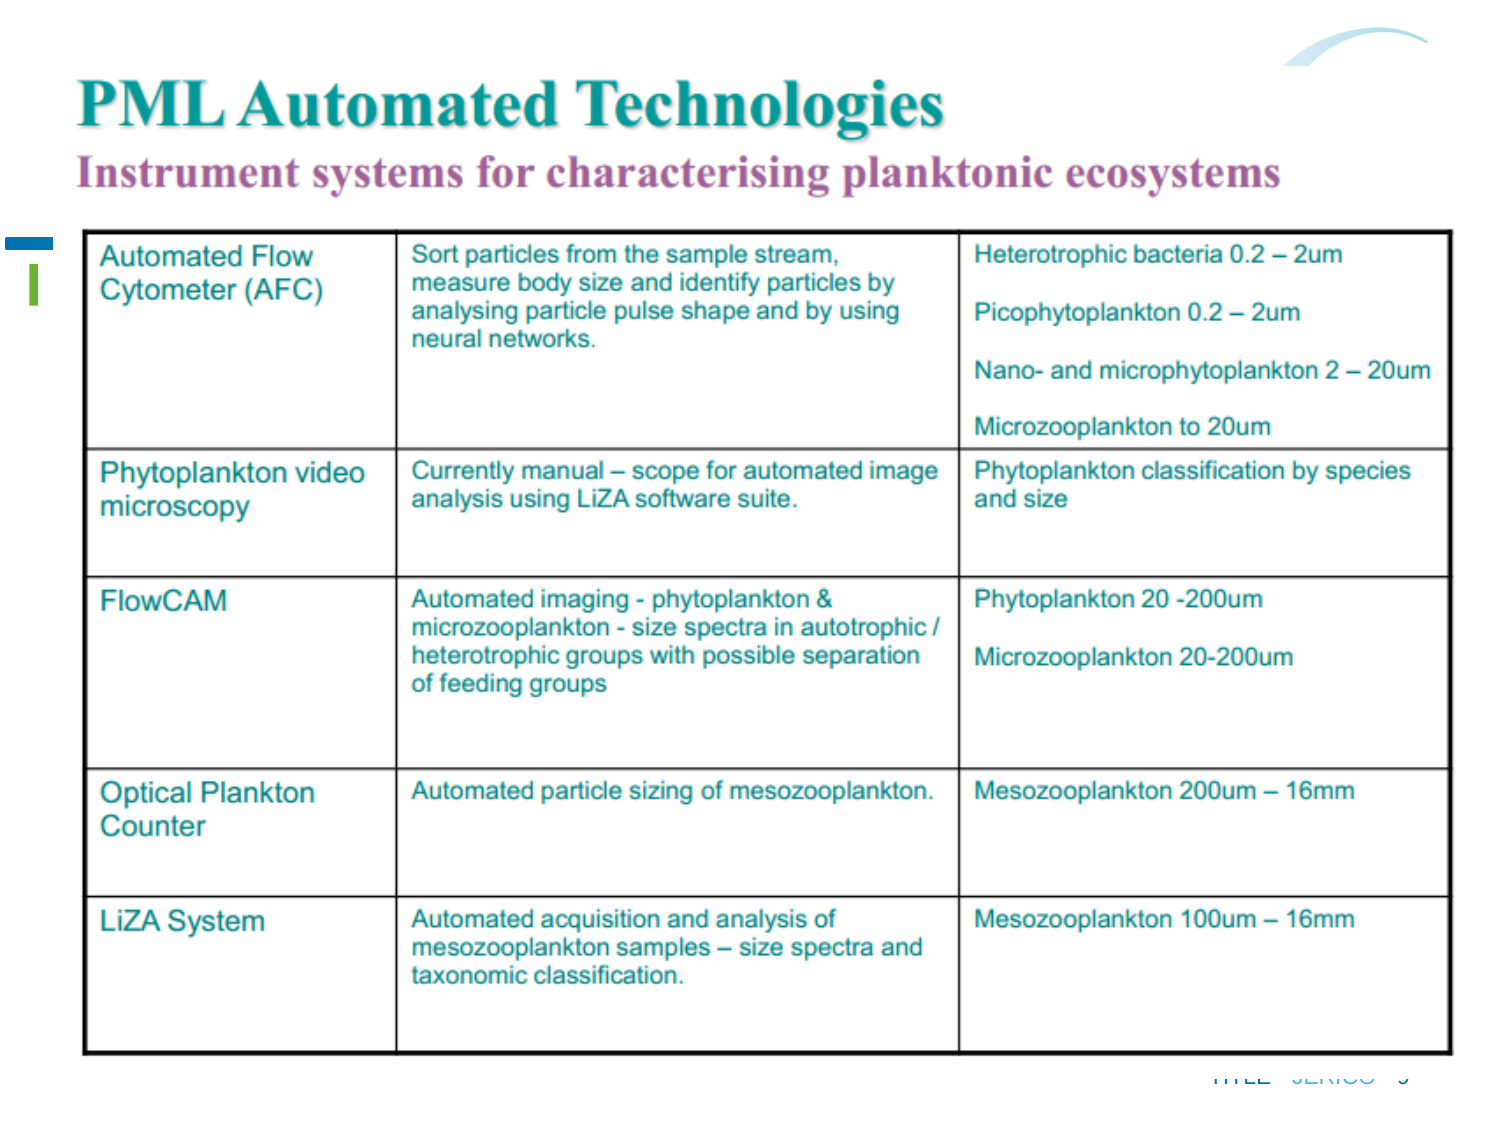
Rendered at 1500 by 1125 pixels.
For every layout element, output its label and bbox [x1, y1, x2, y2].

picture [52, 24, 1479, 1080]
